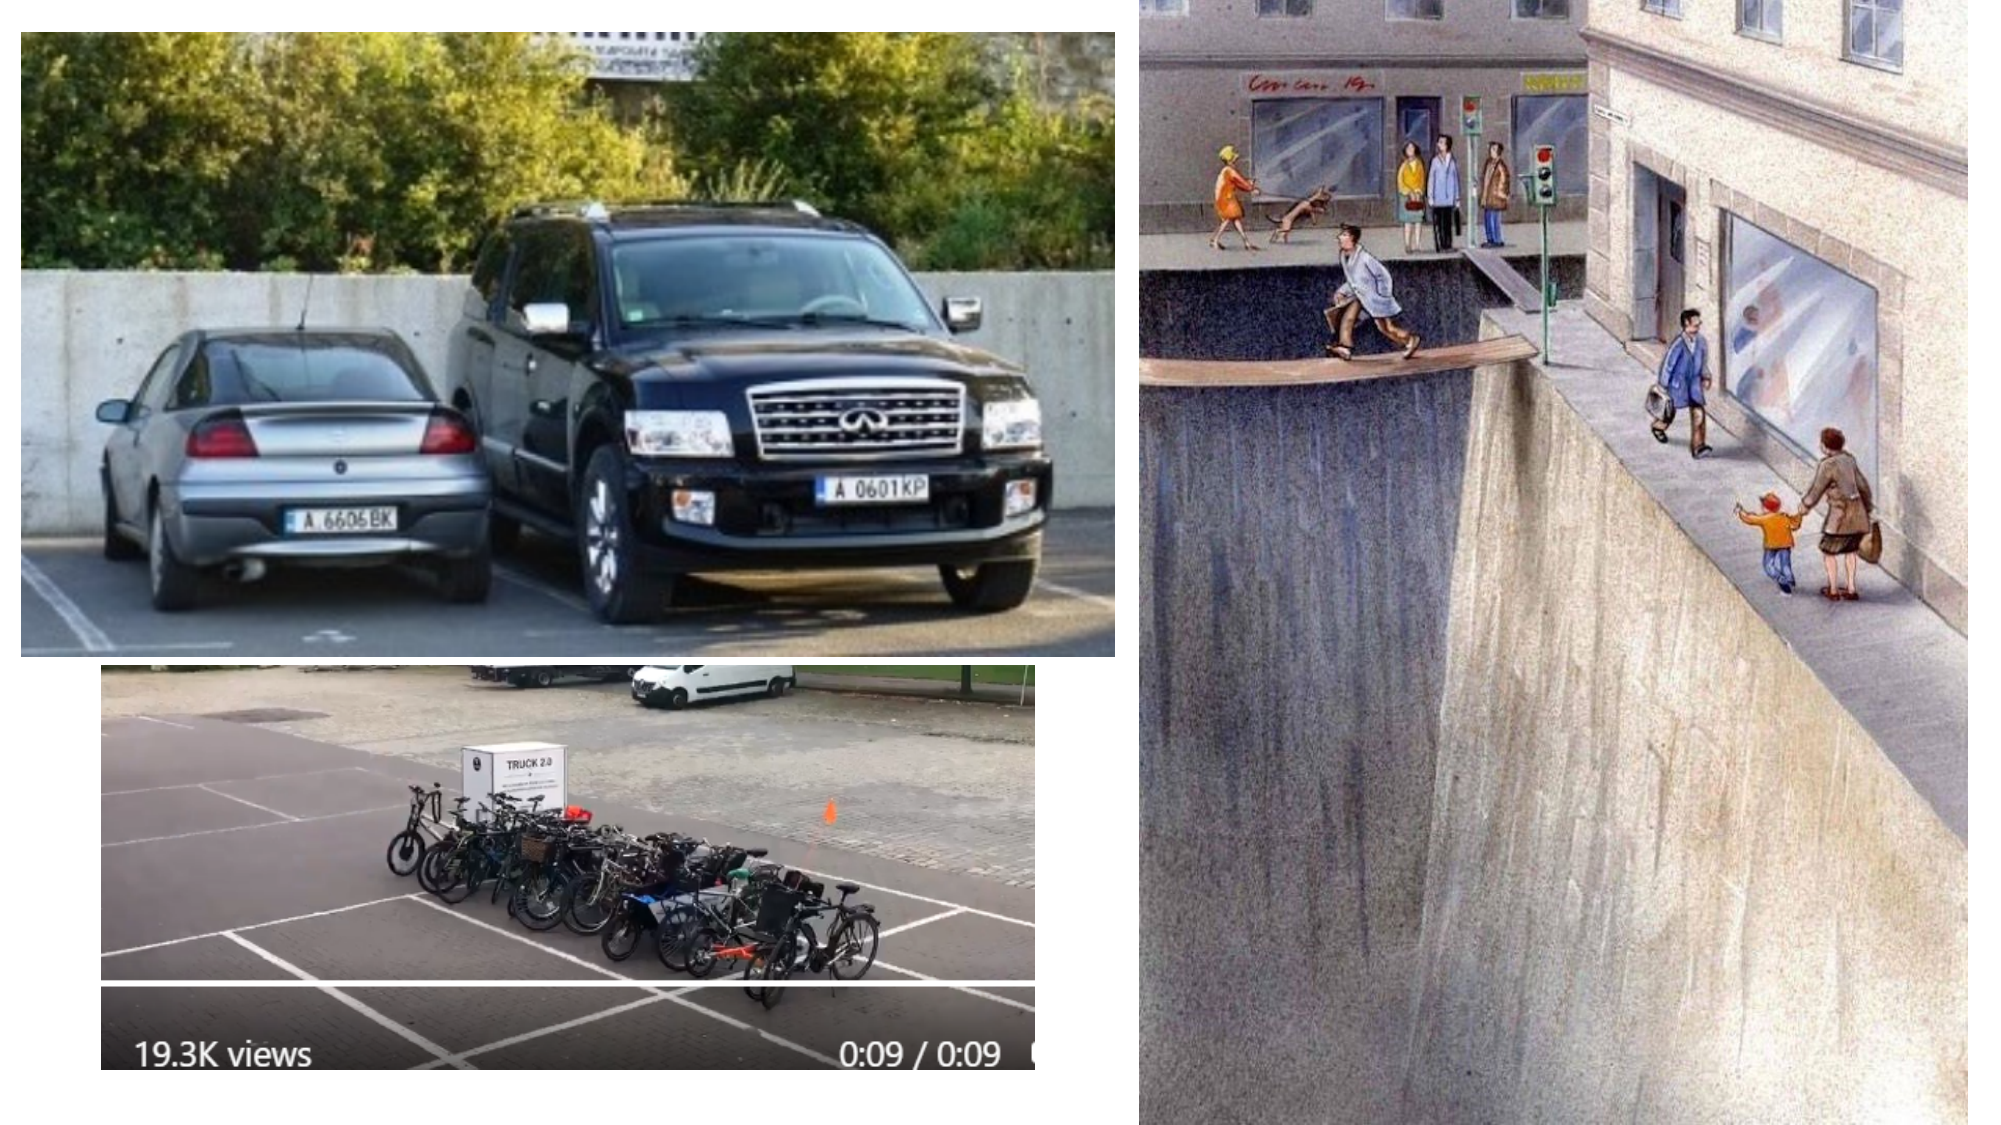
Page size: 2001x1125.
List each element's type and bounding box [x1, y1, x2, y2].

picture [21, 32, 1115, 657]
picture [101, 665, 1035, 1070]
picture [1139, 0, 1968, 1125]
